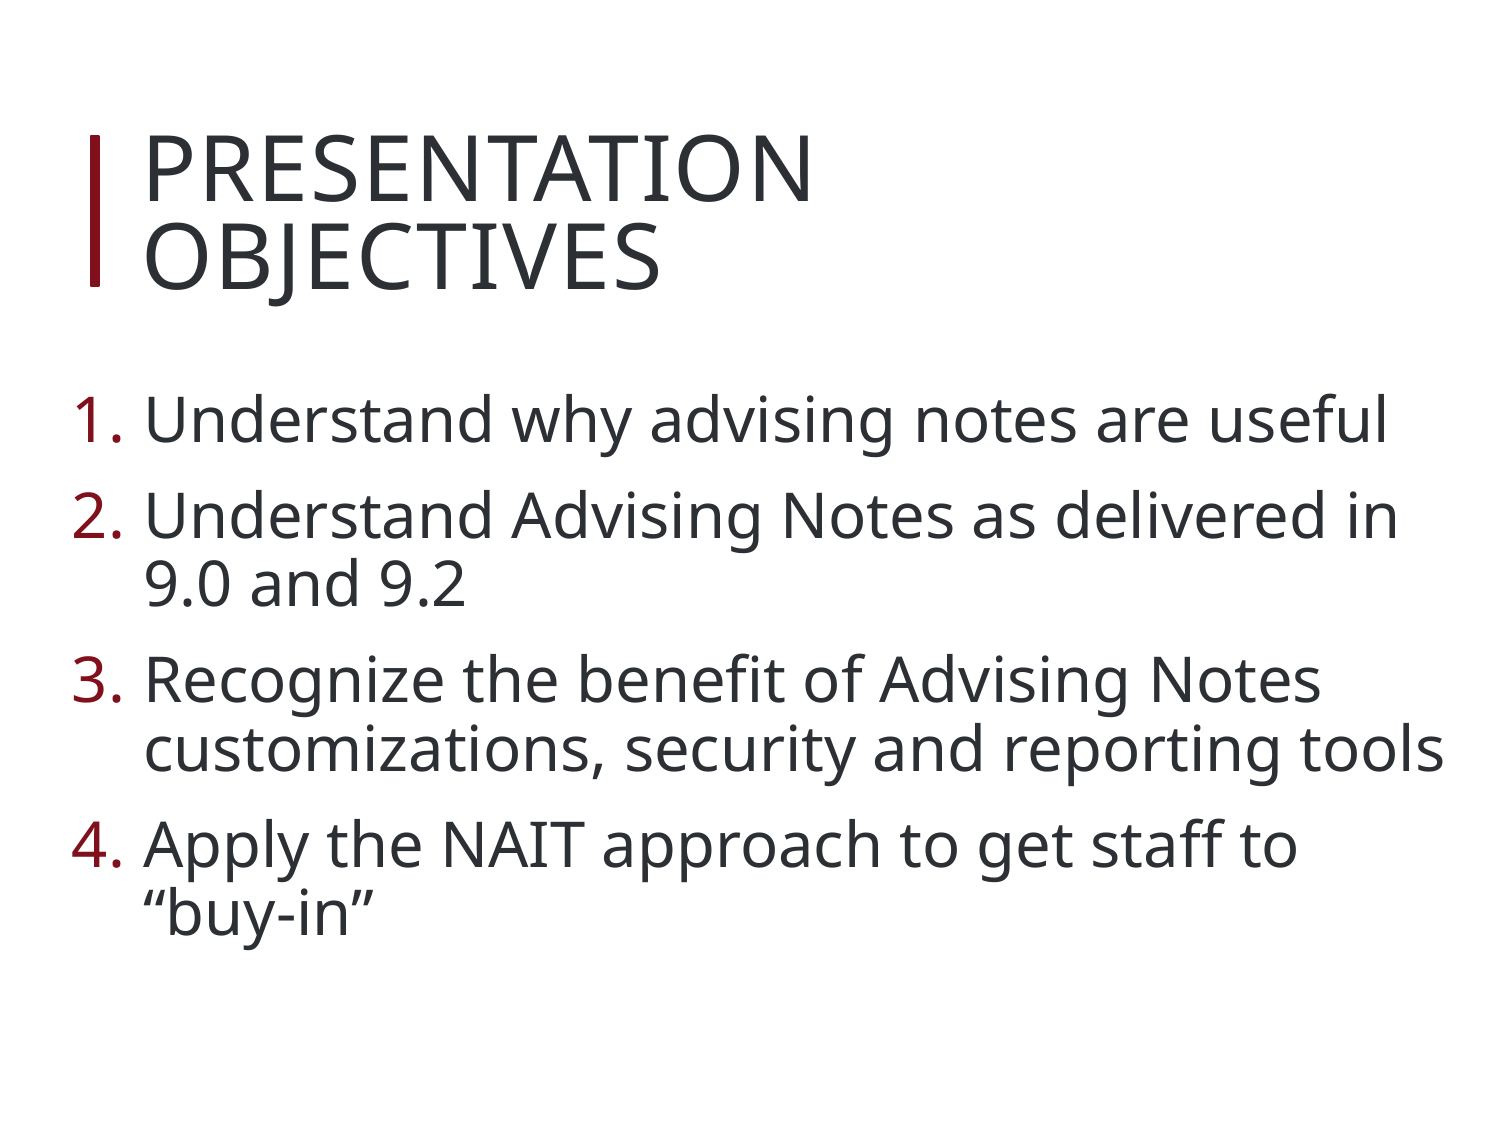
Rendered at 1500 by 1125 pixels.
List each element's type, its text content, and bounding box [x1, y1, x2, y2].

text_box [90, 135, 100, 287]
list Understand why advising notes are useful Understand Advising Notes as delivered in 9.0 and 9.2 Recognize the benefit of Advising Notes customizations, security and reporting tools Apply the NAIT approach to get staff to “buy-in” [64, 380, 1471, 1063]
title Presentation objectives [126, 96, 1322, 342]
